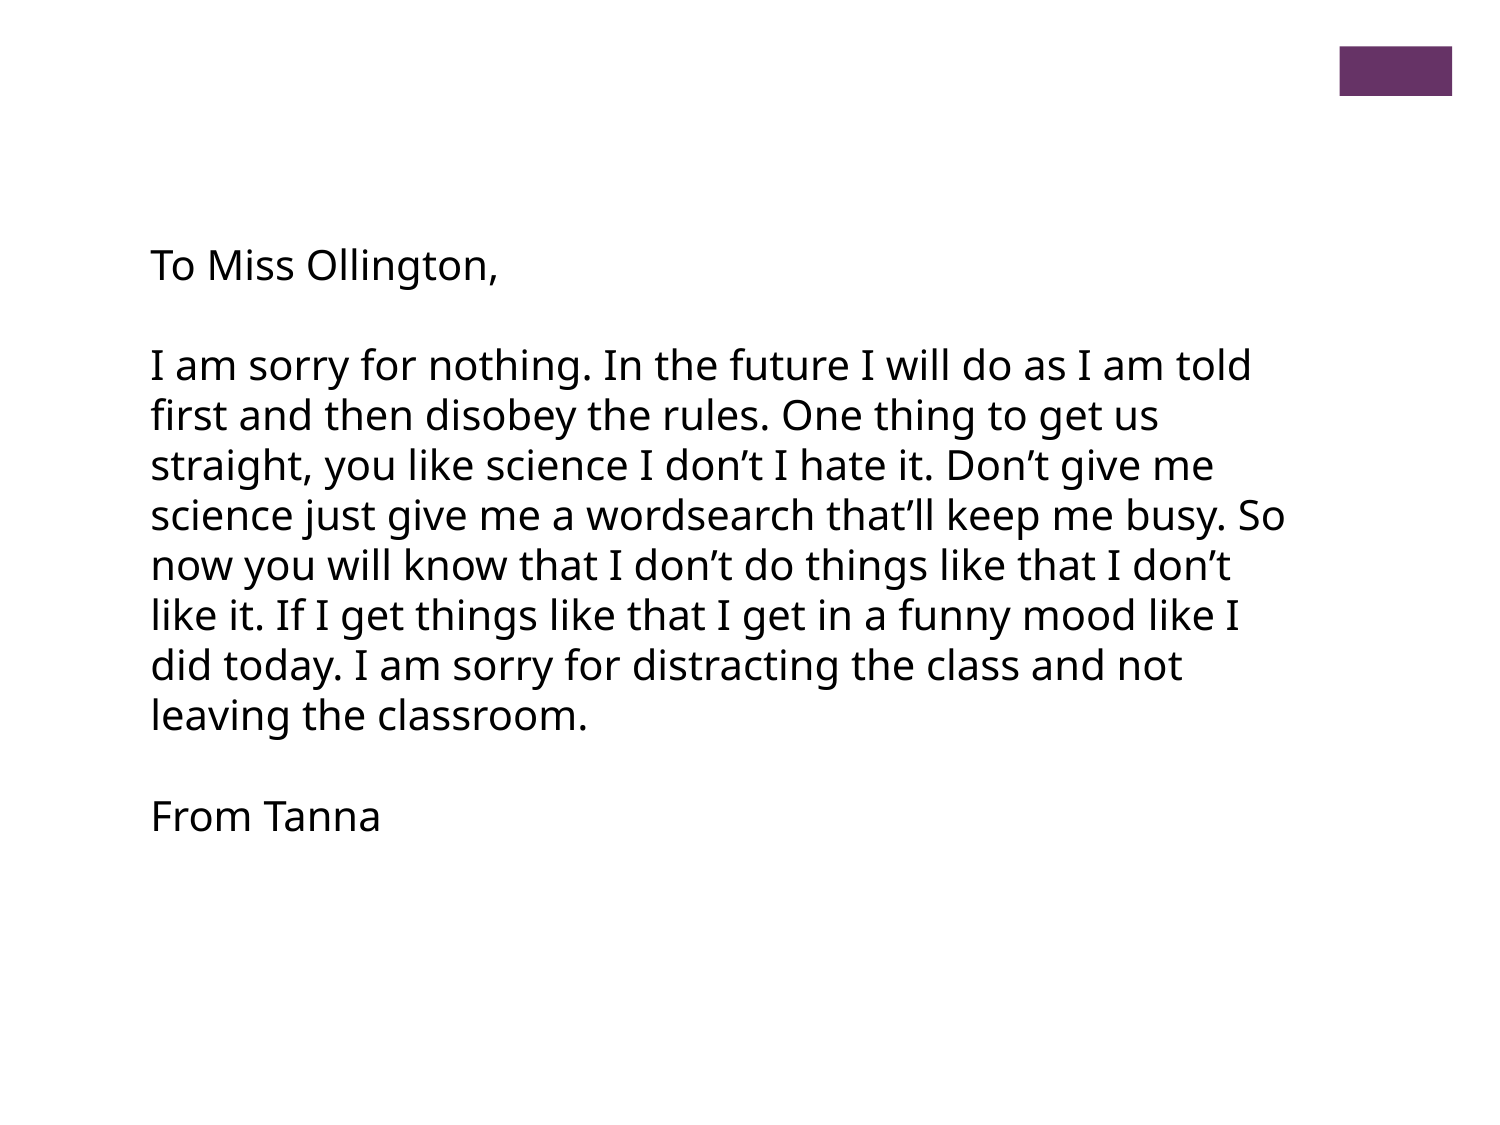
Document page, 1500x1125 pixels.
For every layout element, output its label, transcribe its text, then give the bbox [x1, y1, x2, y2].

text_box To Miss Ollington, I am sorry for nothing. In the future I will do as I am told first and then disobey the rules. One thing to get us straight, you like science I don’t I hate it. Don’t give me science just give me a wordsearch that’ll keep me busy. So now you will know that I don’t do things like that I don’t like it. If I get things like that I get in a funny mood like I did today. I am sorry for distracting the class and not leaving the classroom. From Tanna [135, 231, 1317, 847]
